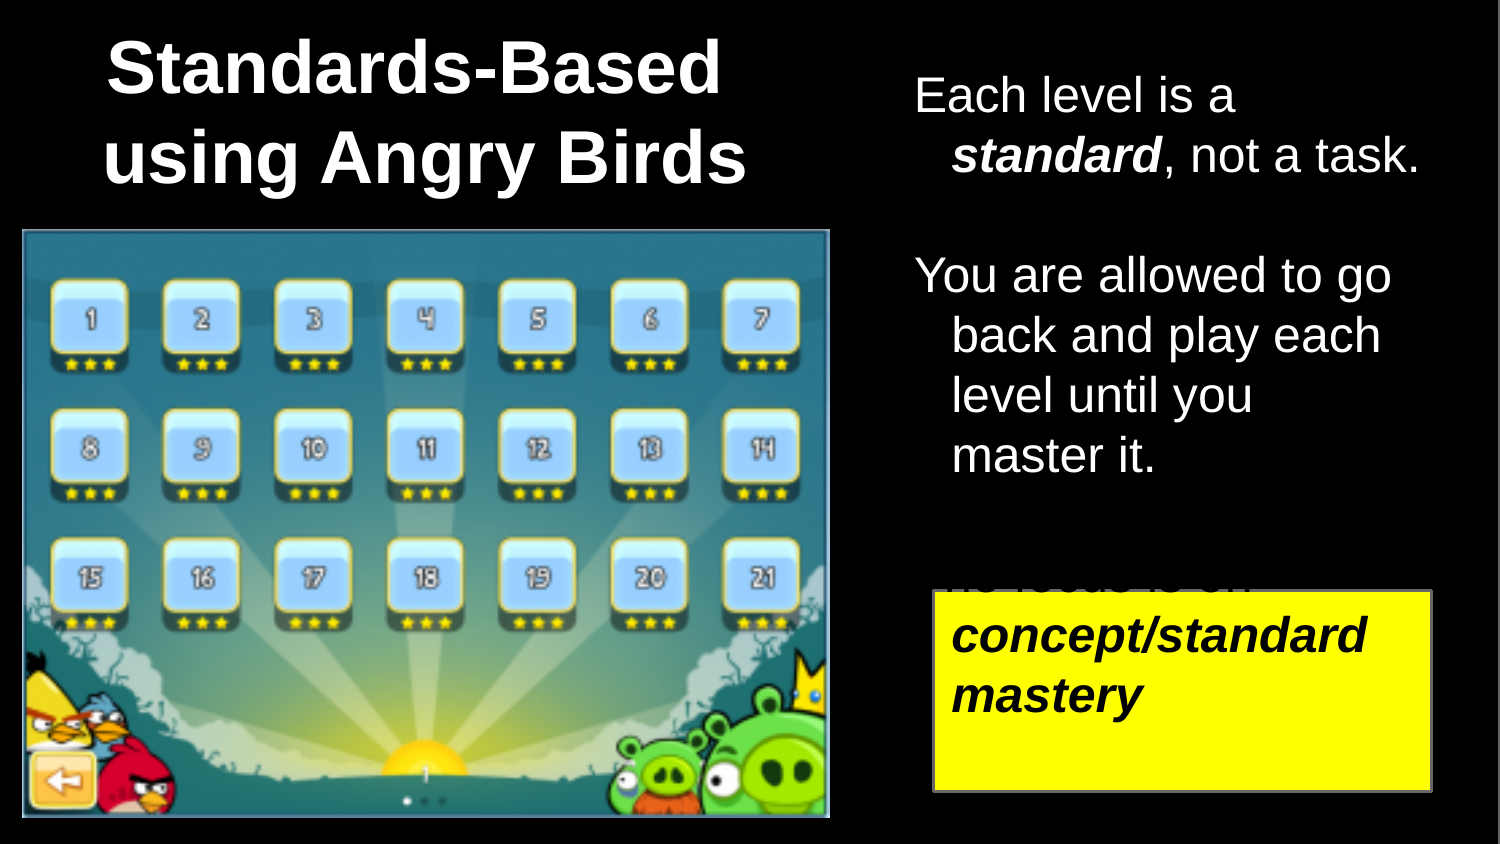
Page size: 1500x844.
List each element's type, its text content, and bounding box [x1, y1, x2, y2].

list Each level is a standard, not a task. You are allowed to go back and play each level until you master it. The focus is on concept/standard mastery [861, 47, 1485, 817]
picture [21, 228, 830, 818]
title Standards-Based using Angry Birds [22, 0, 830, 225]
text_box [0, 0, 1500, 844]
